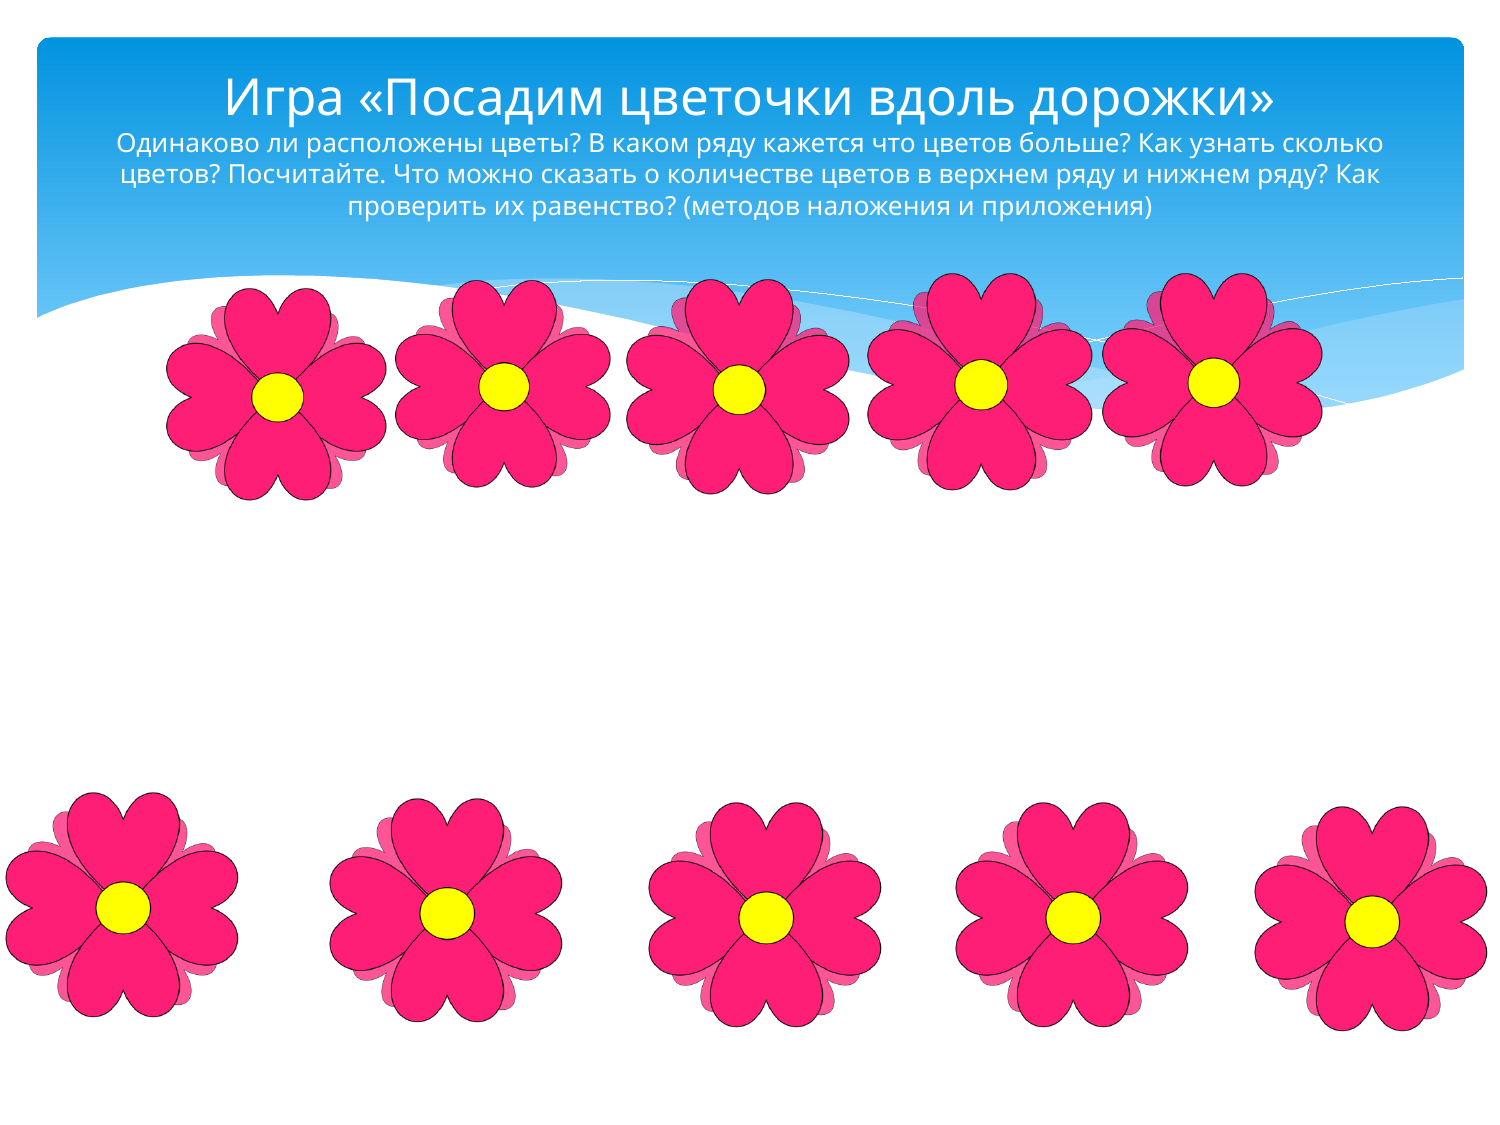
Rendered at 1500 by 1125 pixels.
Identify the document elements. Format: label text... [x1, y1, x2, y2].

picture [862, 269, 1327, 495]
picture [324, 793, 567, 1027]
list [161, 284, 391, 504]
picture [950, 798, 1193, 1031]
picture [0, 788, 243, 1021]
picture [621, 275, 854, 498]
picture [390, 276, 615, 492]
title Игра «Посадим цветочки вдоль дорожки» Одинаково ли расположены цветы? В каком ряду кажется что цветов больше? Как узнать сколько цветов? Посчитайте. Что можно сказать о количестве цветов в верхнем ряду и нижнем ряду? Как проверить их равенство? (методов наложения и приложения) [75, 55, 1425, 261]
picture [1249, 802, 1492, 1036]
picture [643, 798, 886, 1031]
